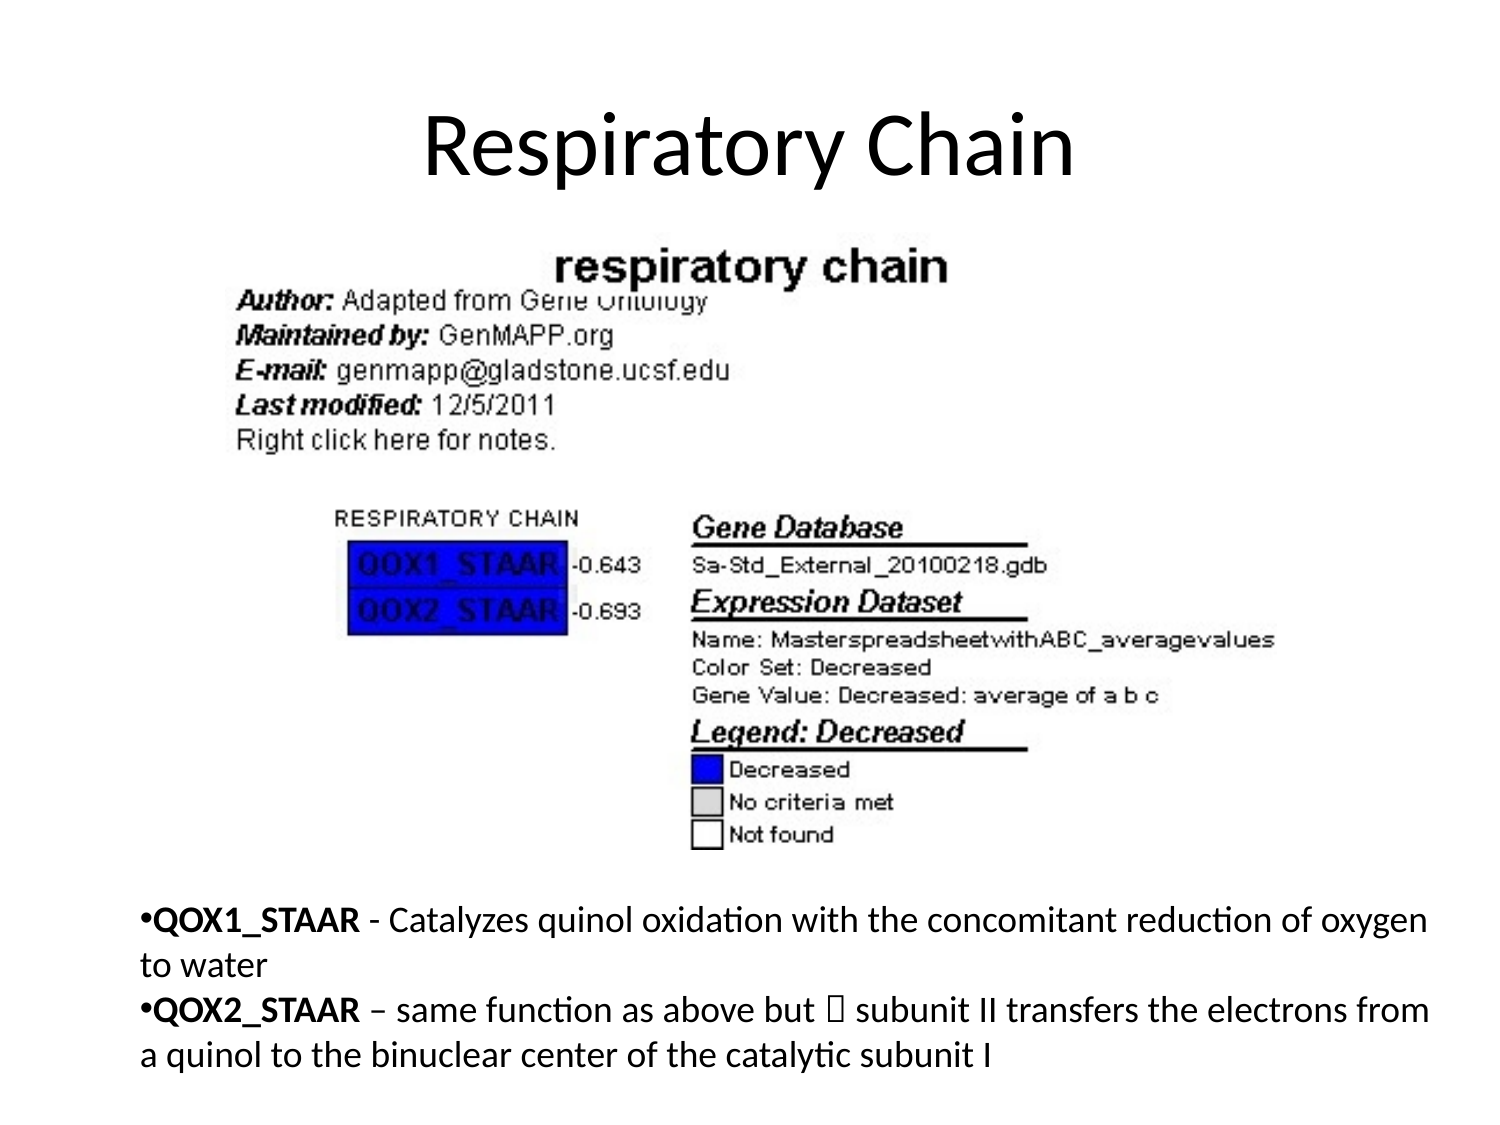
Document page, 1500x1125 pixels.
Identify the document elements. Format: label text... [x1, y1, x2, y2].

text_box QOX1_STAAR - Catalyzes quinol oxidation with the concomitant reduction of oxygen to water QOX2_STAAR – same function as above but  subunit II transfers the electrons from a quinol to the binuclear center of the catalytic subunit I [124, 887, 1463, 1083]
title Respiratory Chain [75, 45, 1425, 233]
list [224, 232, 1277, 851]
